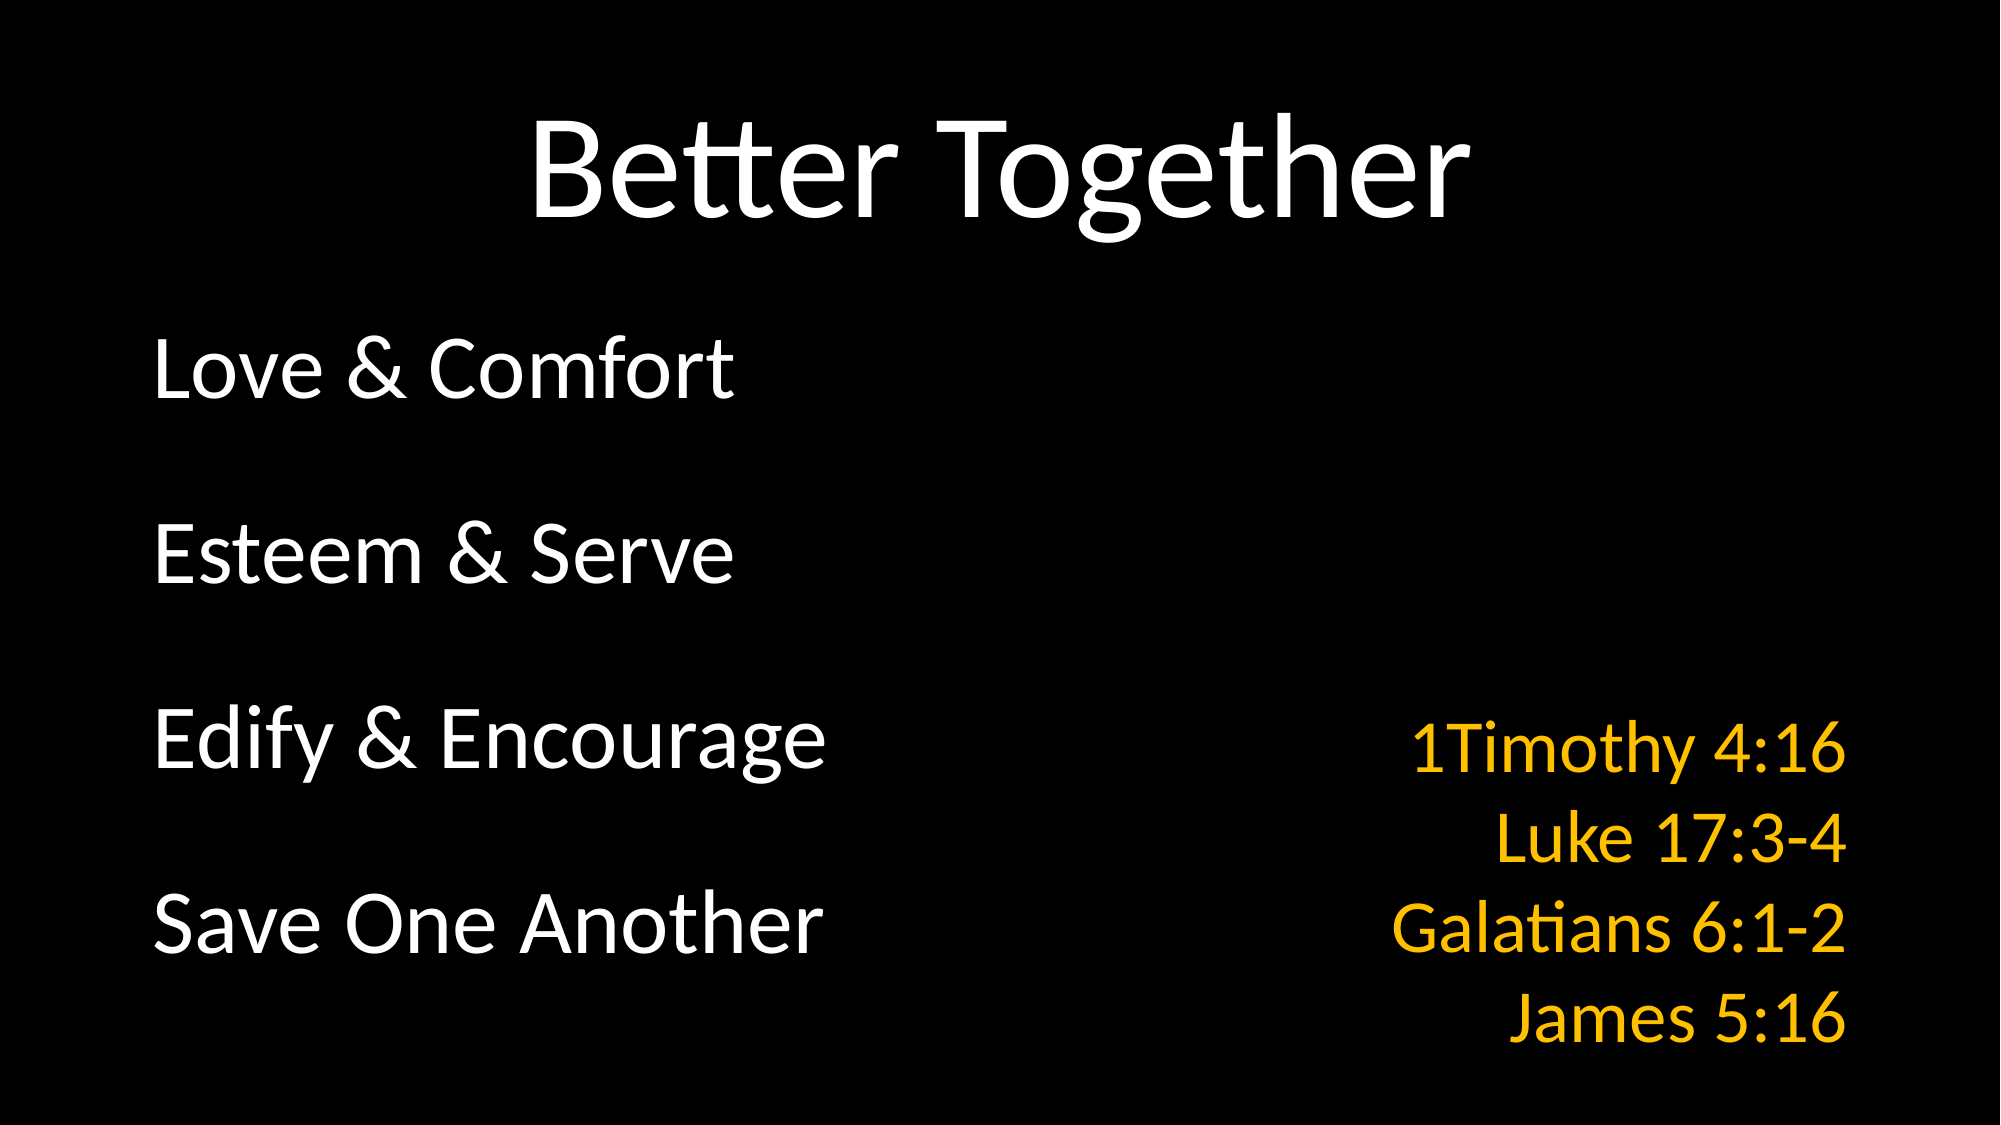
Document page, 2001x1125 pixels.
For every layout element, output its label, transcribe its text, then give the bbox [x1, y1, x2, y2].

list 1Timothy 4:16 Luke 17:3-4 Galatians 6:1-2 James 5:16 [1012, 299, 1863, 1066]
title Better Together [137, 59, 1863, 278]
list Love & Comfort Esteem & Serve Edify & Encourage Save One Another [137, 299, 988, 1066]
